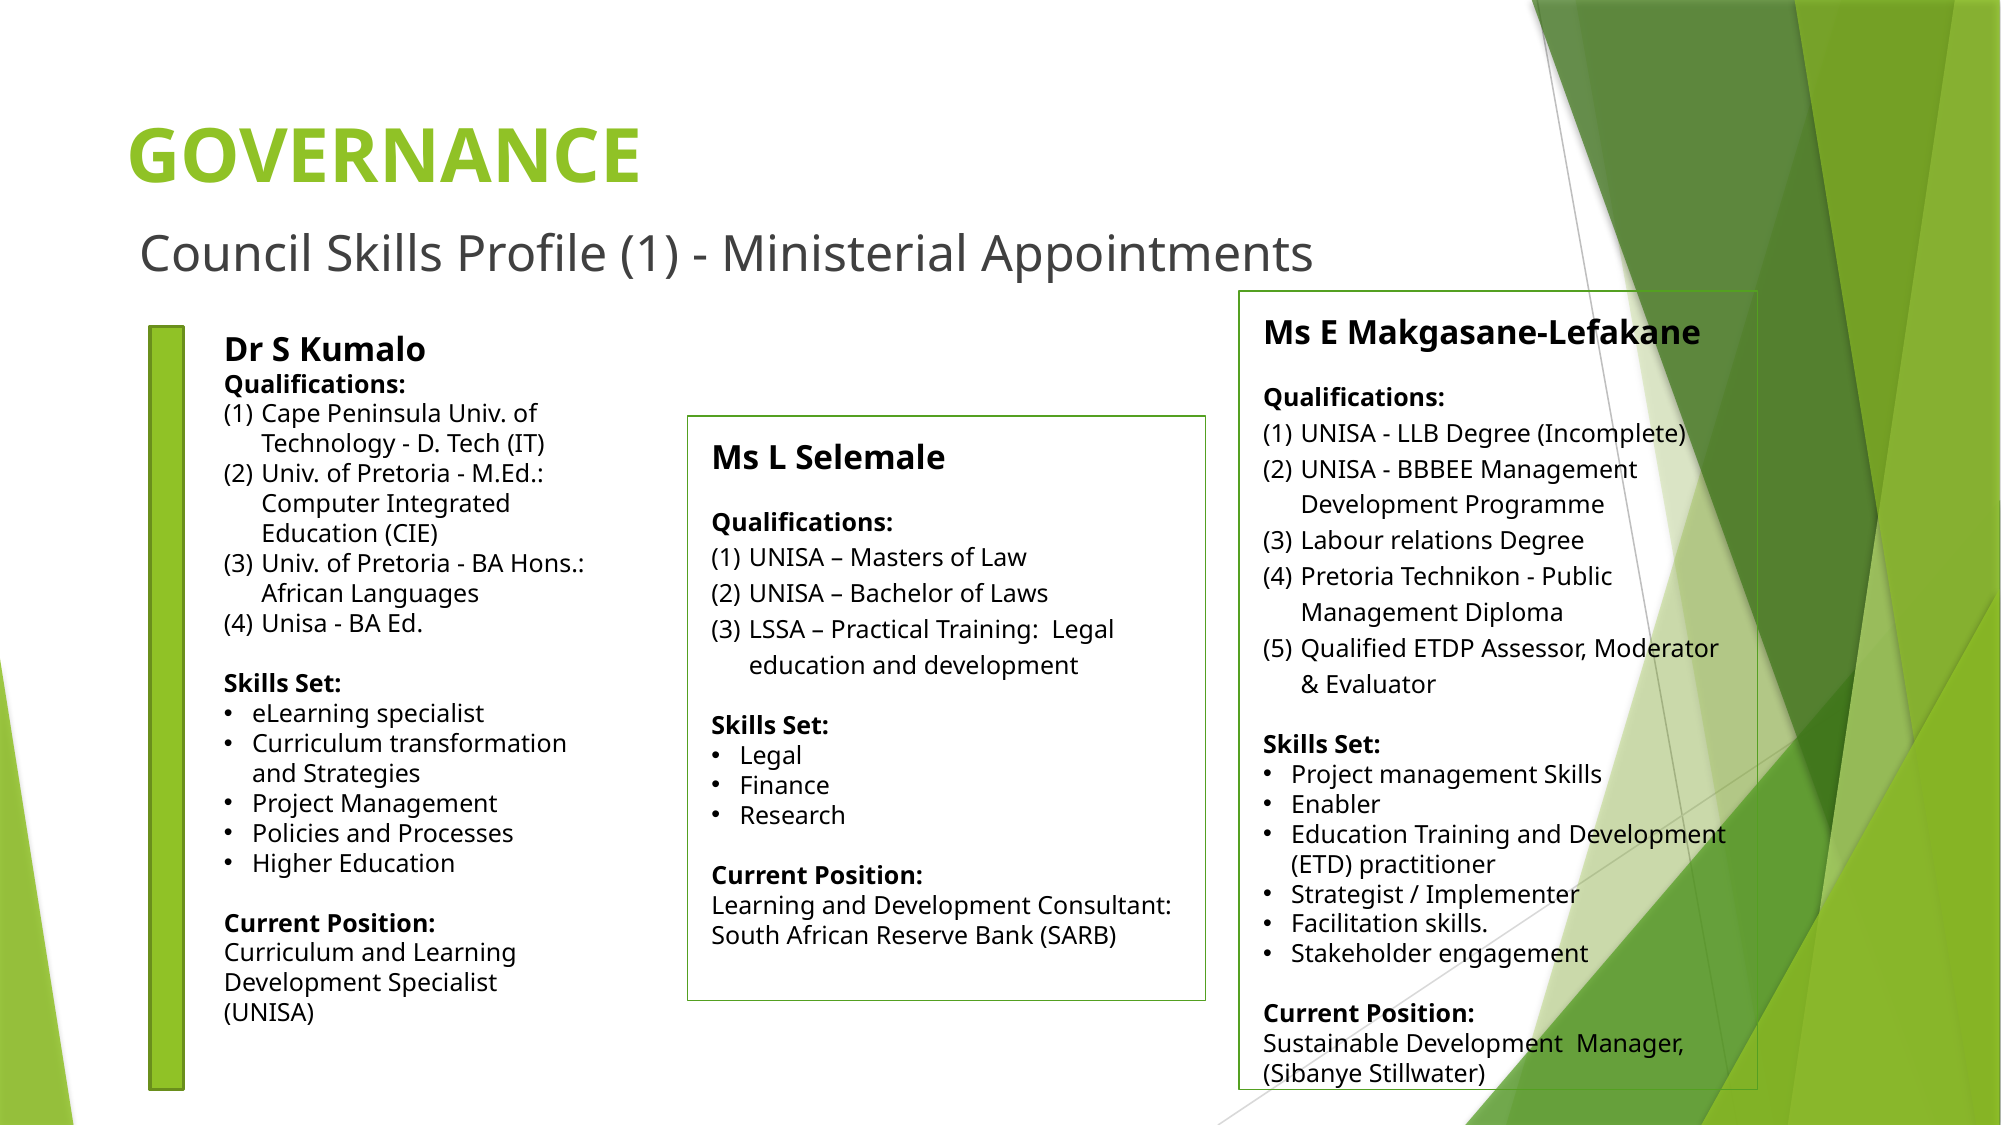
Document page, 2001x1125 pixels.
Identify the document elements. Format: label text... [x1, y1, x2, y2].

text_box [1238, 290, 1758, 1125]
list Council Skills Profile (1) - Ministerial Appointments [124, 212, 1334, 370]
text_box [686, 415, 1207, 1002]
text_box Dr S Kumalo Qualifications: Cape Peninsula Univ. of Technology - D. Tech (IT) Univ. of Pretoria - M.Ed.: Computer Integrated Education (CIE) Univ. of Pretoria - BA Hons.: African Languages Unisa - BA Ed. Skills Set: eLearning specialist Curriculum transformation and Strategies Project Management Policies and Processes Higher Education Current Position: Curriculum and Learning Development Specialist (UNISA) [209, 320, 605, 1035]
title GOVERNANCE [111, 99, 1522, 317]
text_box [148, 325, 185, 1091]
